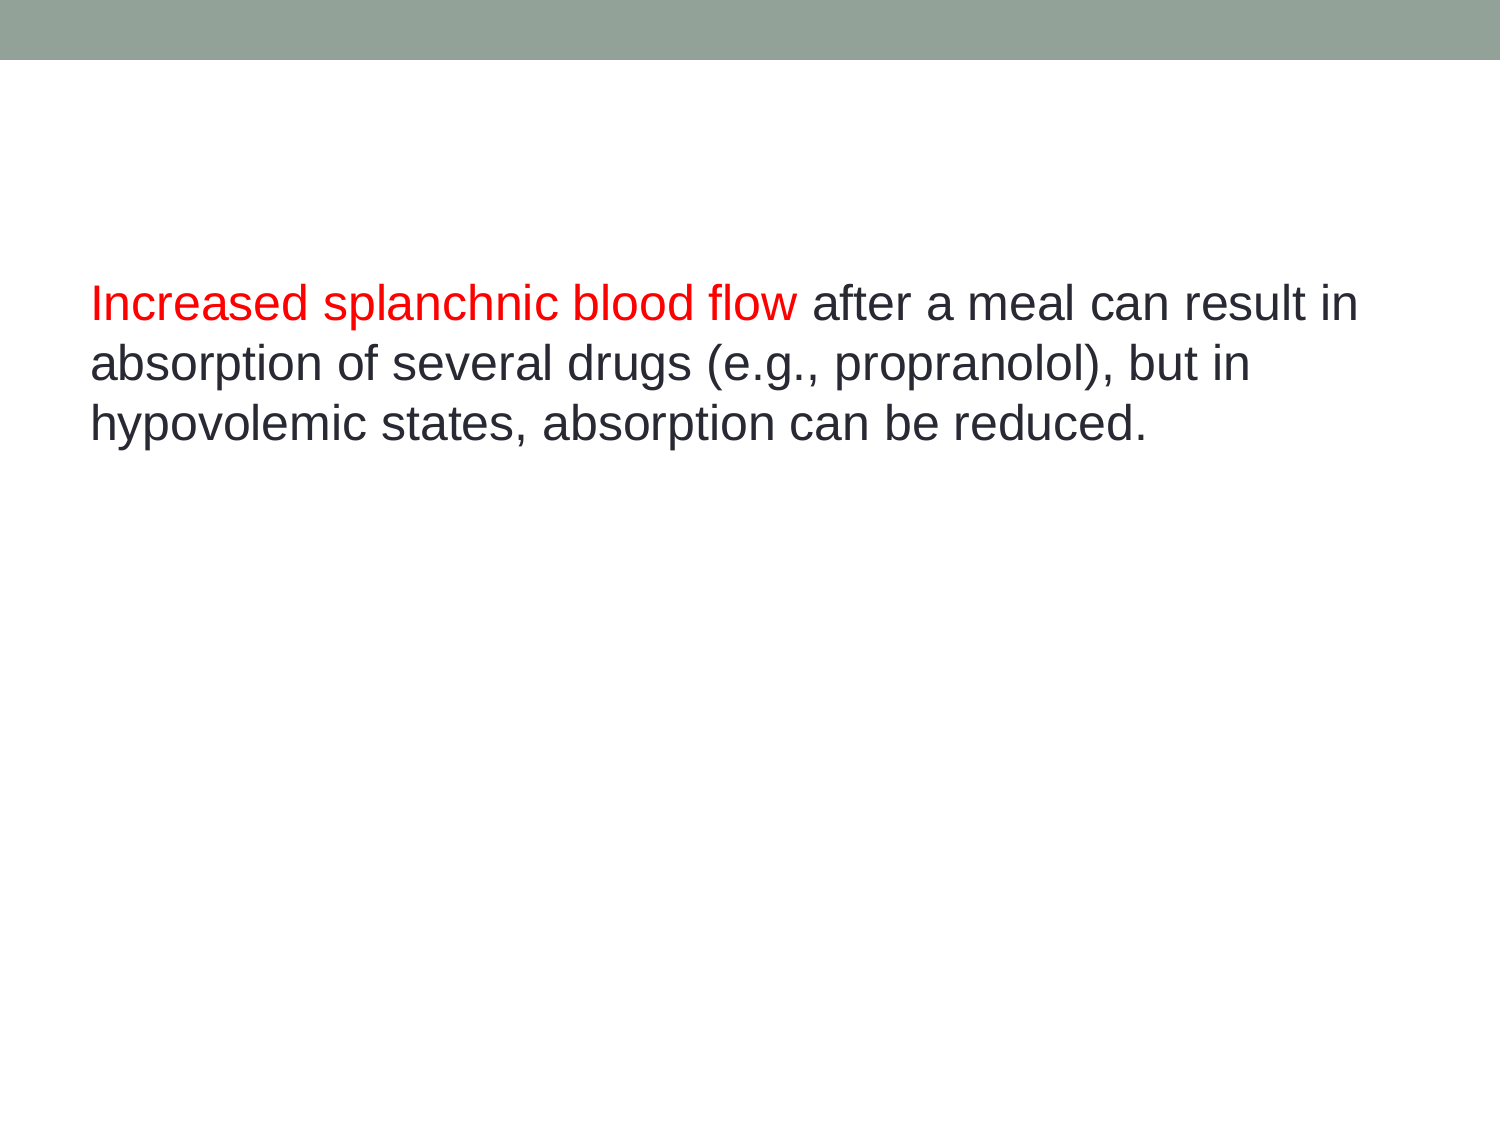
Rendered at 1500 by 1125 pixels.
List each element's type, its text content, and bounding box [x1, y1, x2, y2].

list Increased splanchnic blood flow after a meal can result in absorption of several drugs (e.g., propranolol), but in hypovolemic states, absorption can be reduced. [75, 262, 1425, 1063]
